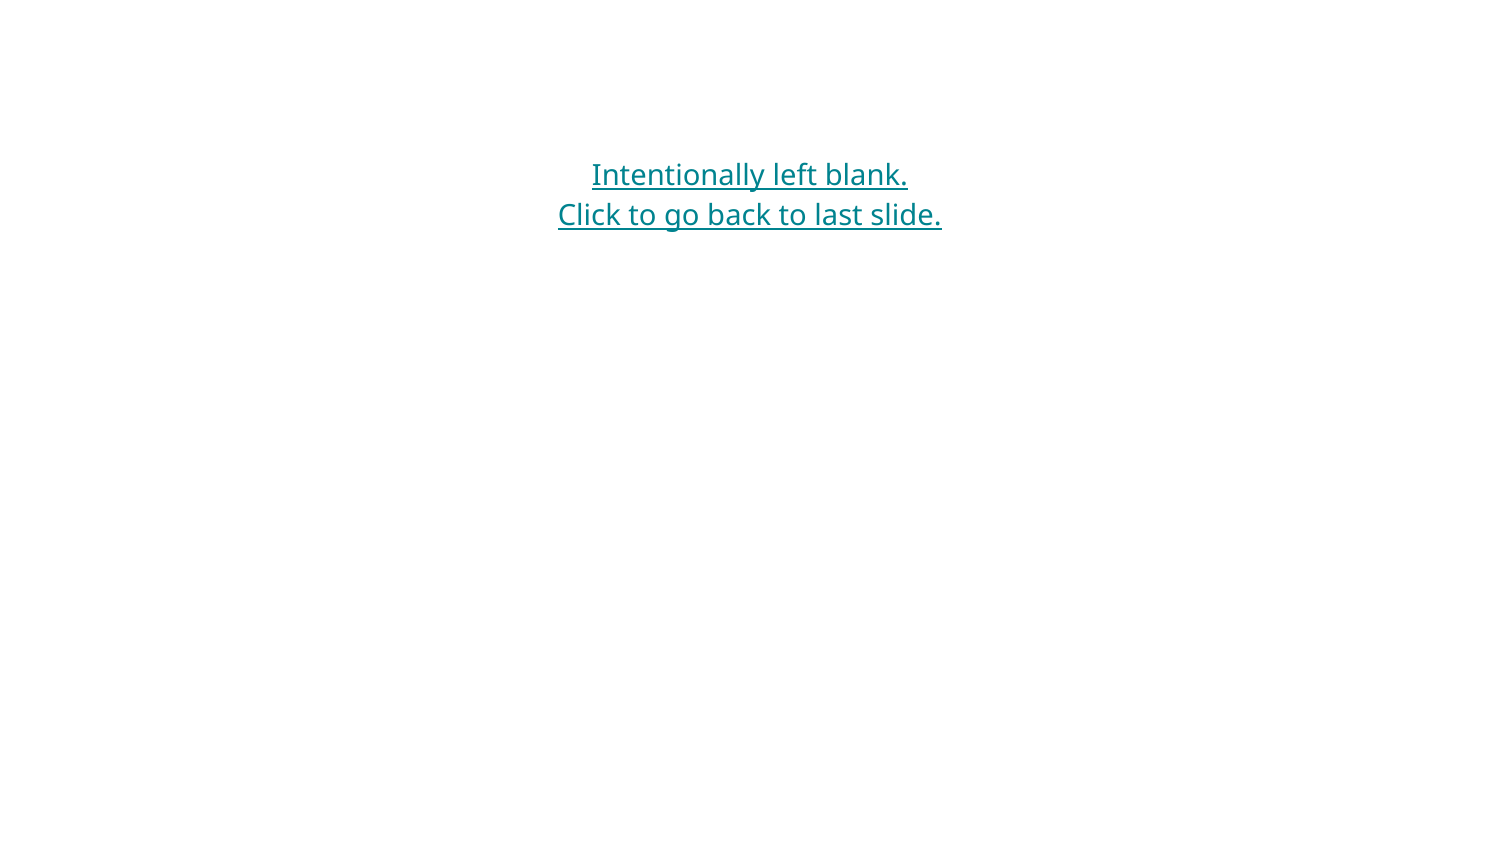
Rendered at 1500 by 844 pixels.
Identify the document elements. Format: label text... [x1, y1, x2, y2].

text_box Intentionally left blank. Click to go back to last slide. [275, 141, 1225, 252]
